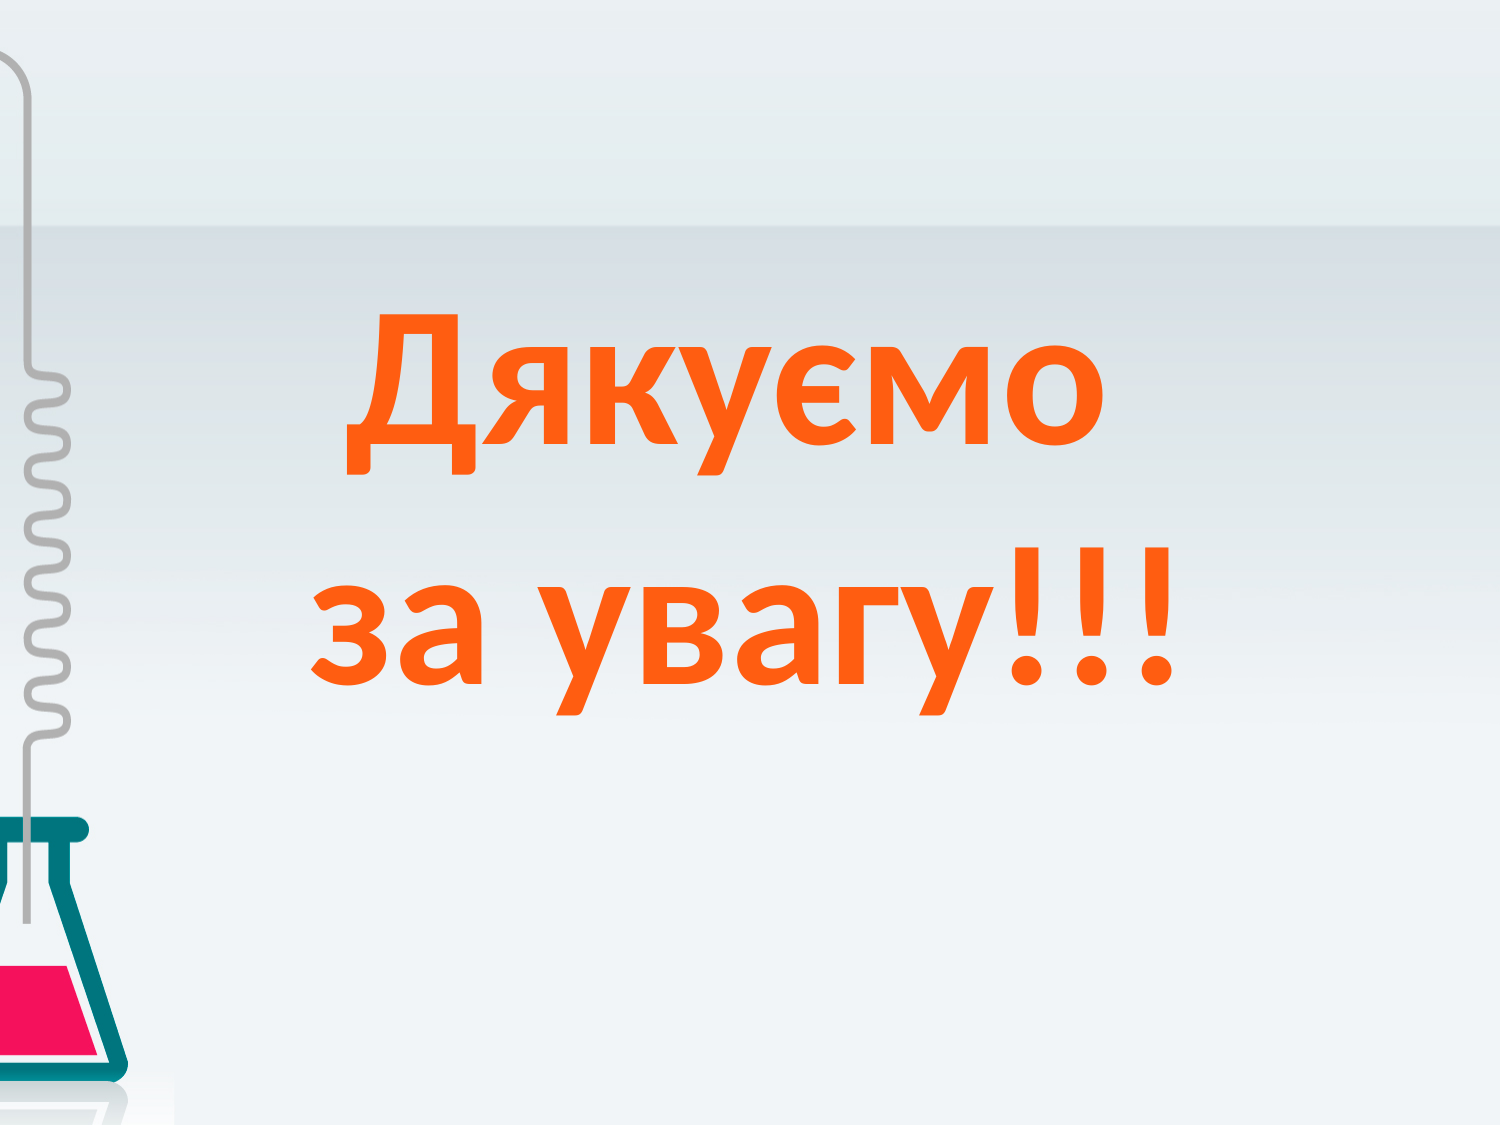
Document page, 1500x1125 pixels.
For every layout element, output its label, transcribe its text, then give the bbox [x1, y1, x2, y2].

text_box Дякуємо за увагу!!! [293, 236, 1207, 732]
picture [0, 0, 1500, 1125]
